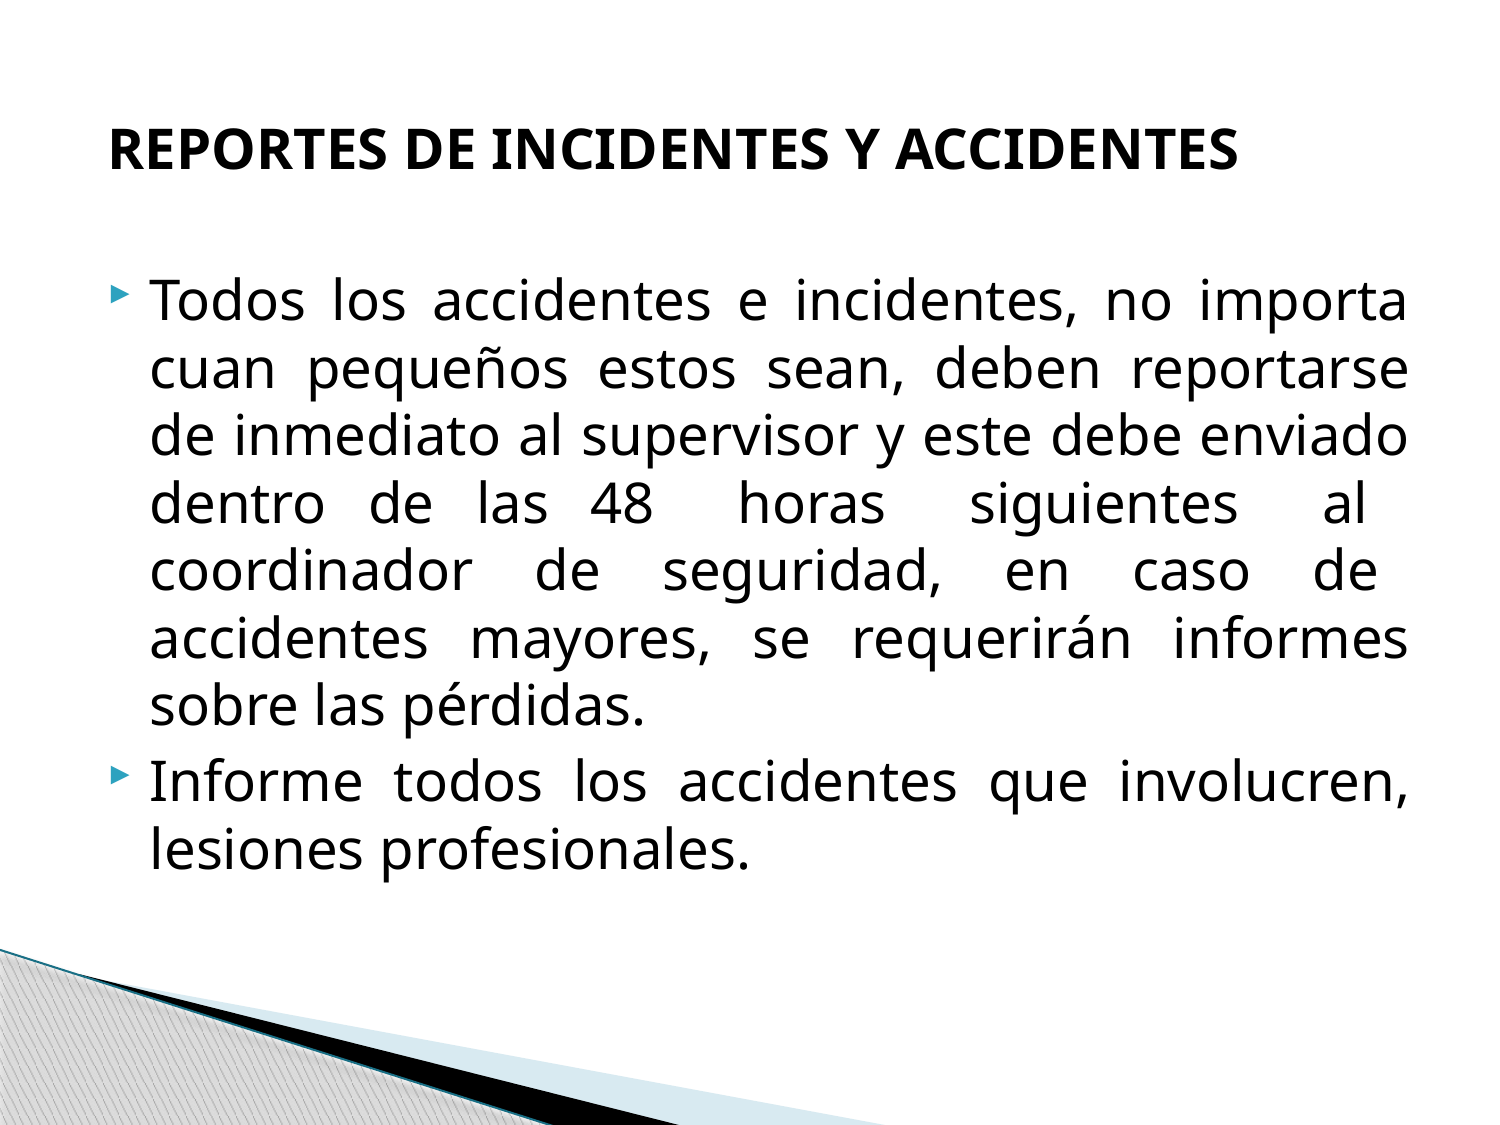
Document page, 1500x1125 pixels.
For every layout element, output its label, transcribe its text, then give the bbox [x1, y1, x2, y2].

list REPORTES DE INCIDENTES Y ACCIDENTES Todos los accidentes e incidentes, no importa cuan pequeños estos sean, deben reportarse de inmediato al supervisor y este debe enviado dentro de las 48 horas siguientes al coordinador de seguridad, en caso de accidentes mayores, se requerirán informes sobre las pérdidas. Informe todos los accidentes que involucren, lesiones profesionales. [75, 105, 1425, 986]
